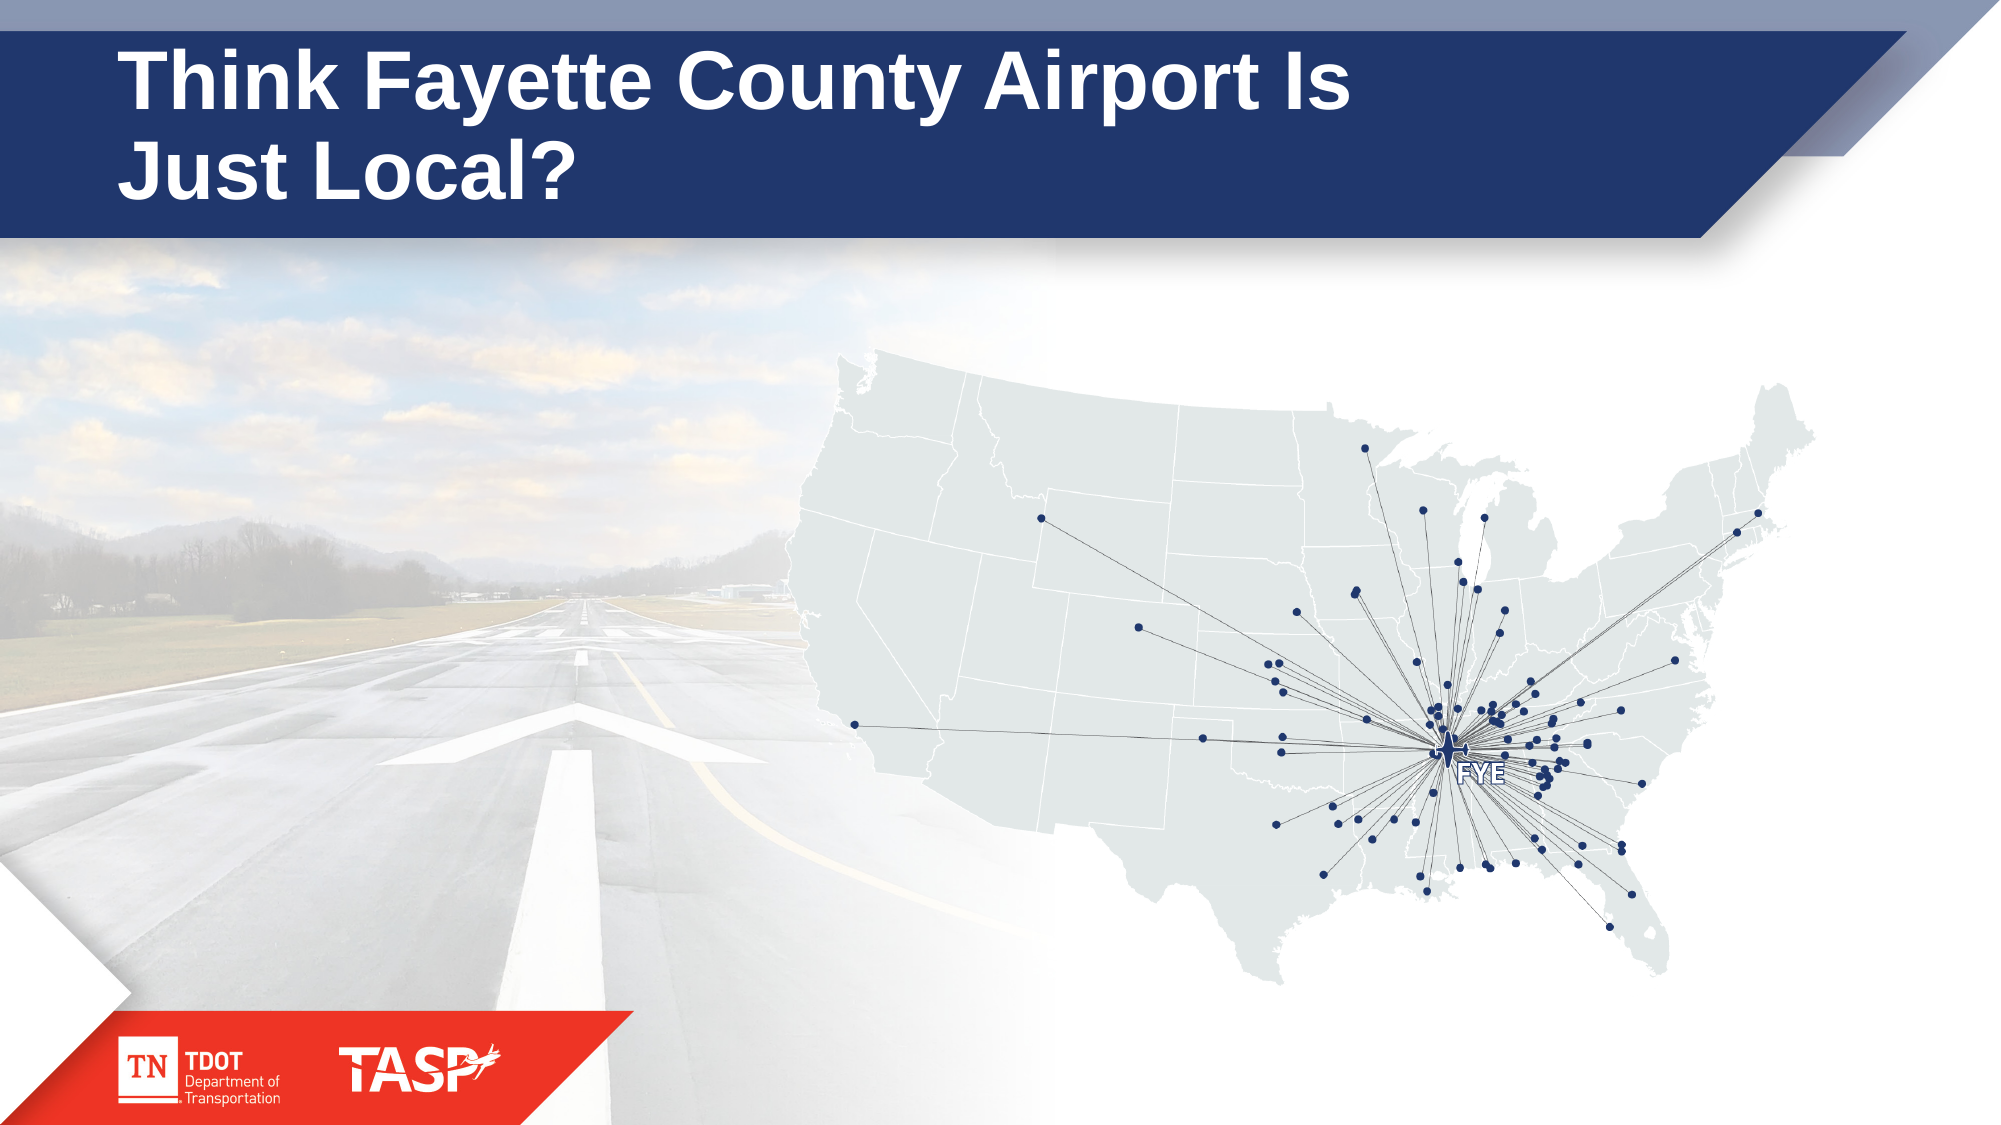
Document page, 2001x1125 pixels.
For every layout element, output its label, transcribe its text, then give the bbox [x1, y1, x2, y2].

picture [0, 0, 2001, 1125]
title Think Fayette County Airport Is Just Local? [102, 32, 2000, 223]
